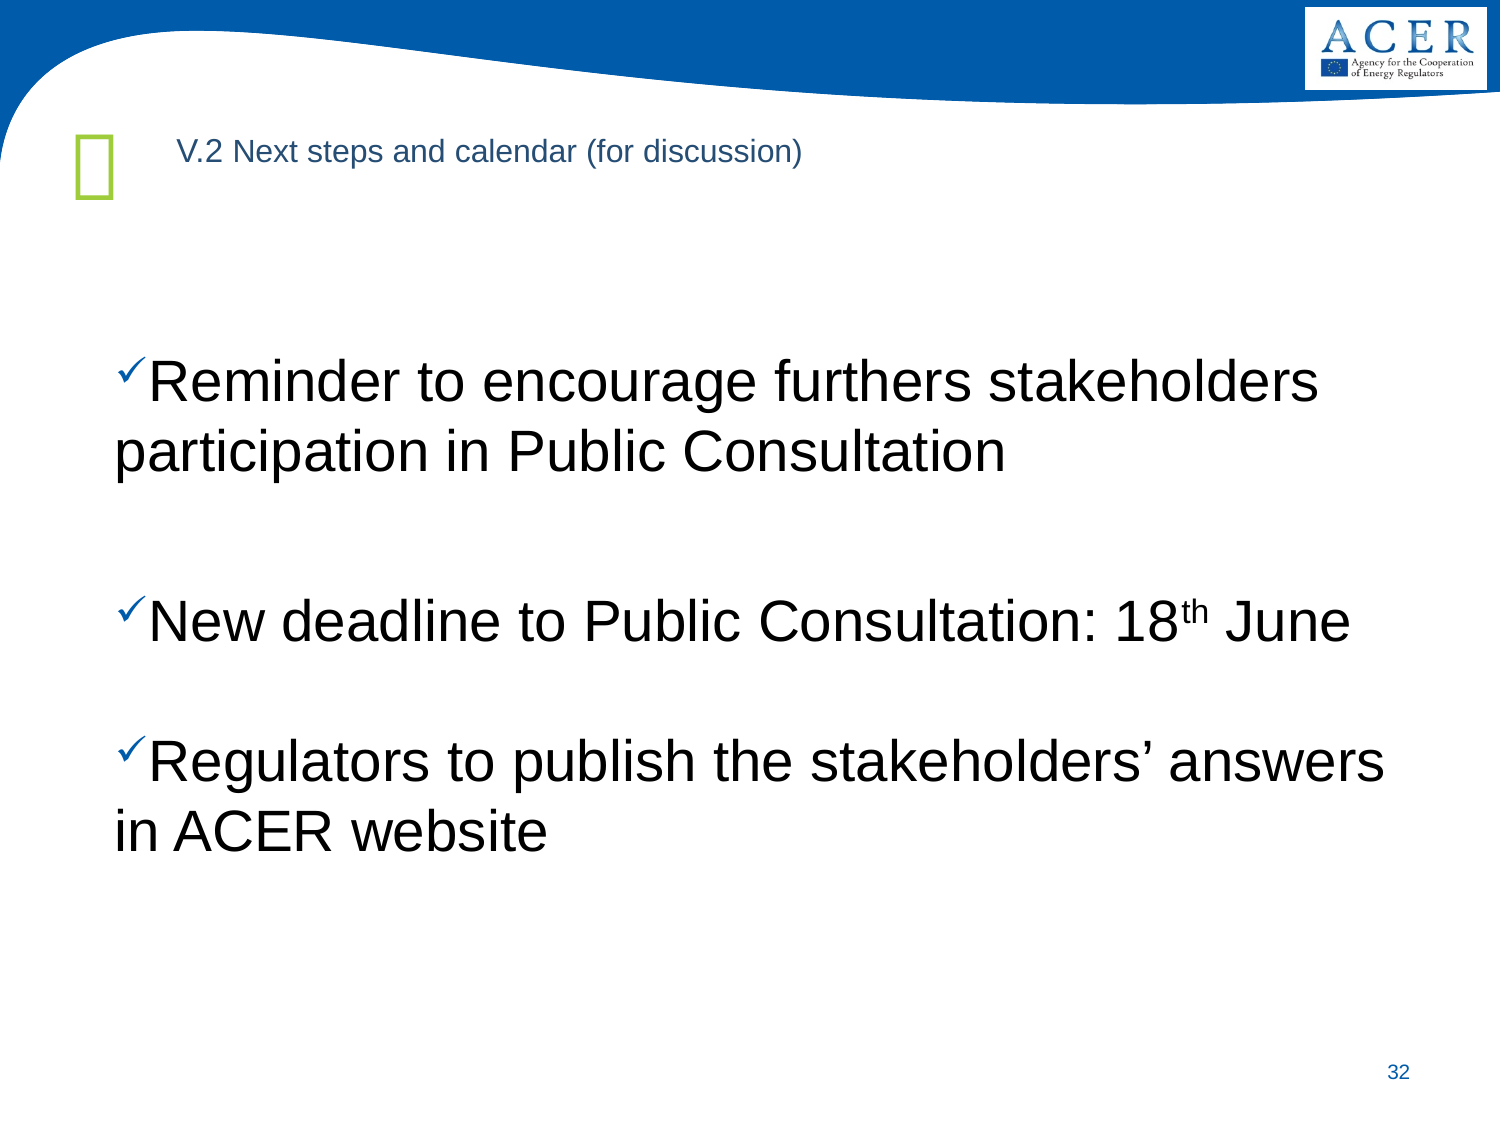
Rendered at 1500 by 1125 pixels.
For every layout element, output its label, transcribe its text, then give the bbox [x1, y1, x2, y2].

title V.2 Next steps and calendar (for discussion) onsulta Pública sobre harmonização das tarifas de interligação de gás natural entre Portugal e Espanha [160, 126, 1448, 258]
list Reminder to encourage furthers stakeholders participation in Public Consultation New deadline to Public Consultation: 18th June Regulators to publish the stakeholders’ answers in ACER website [100, 290, 1412, 1081]
picture [1305, 7, 1487, 90]
